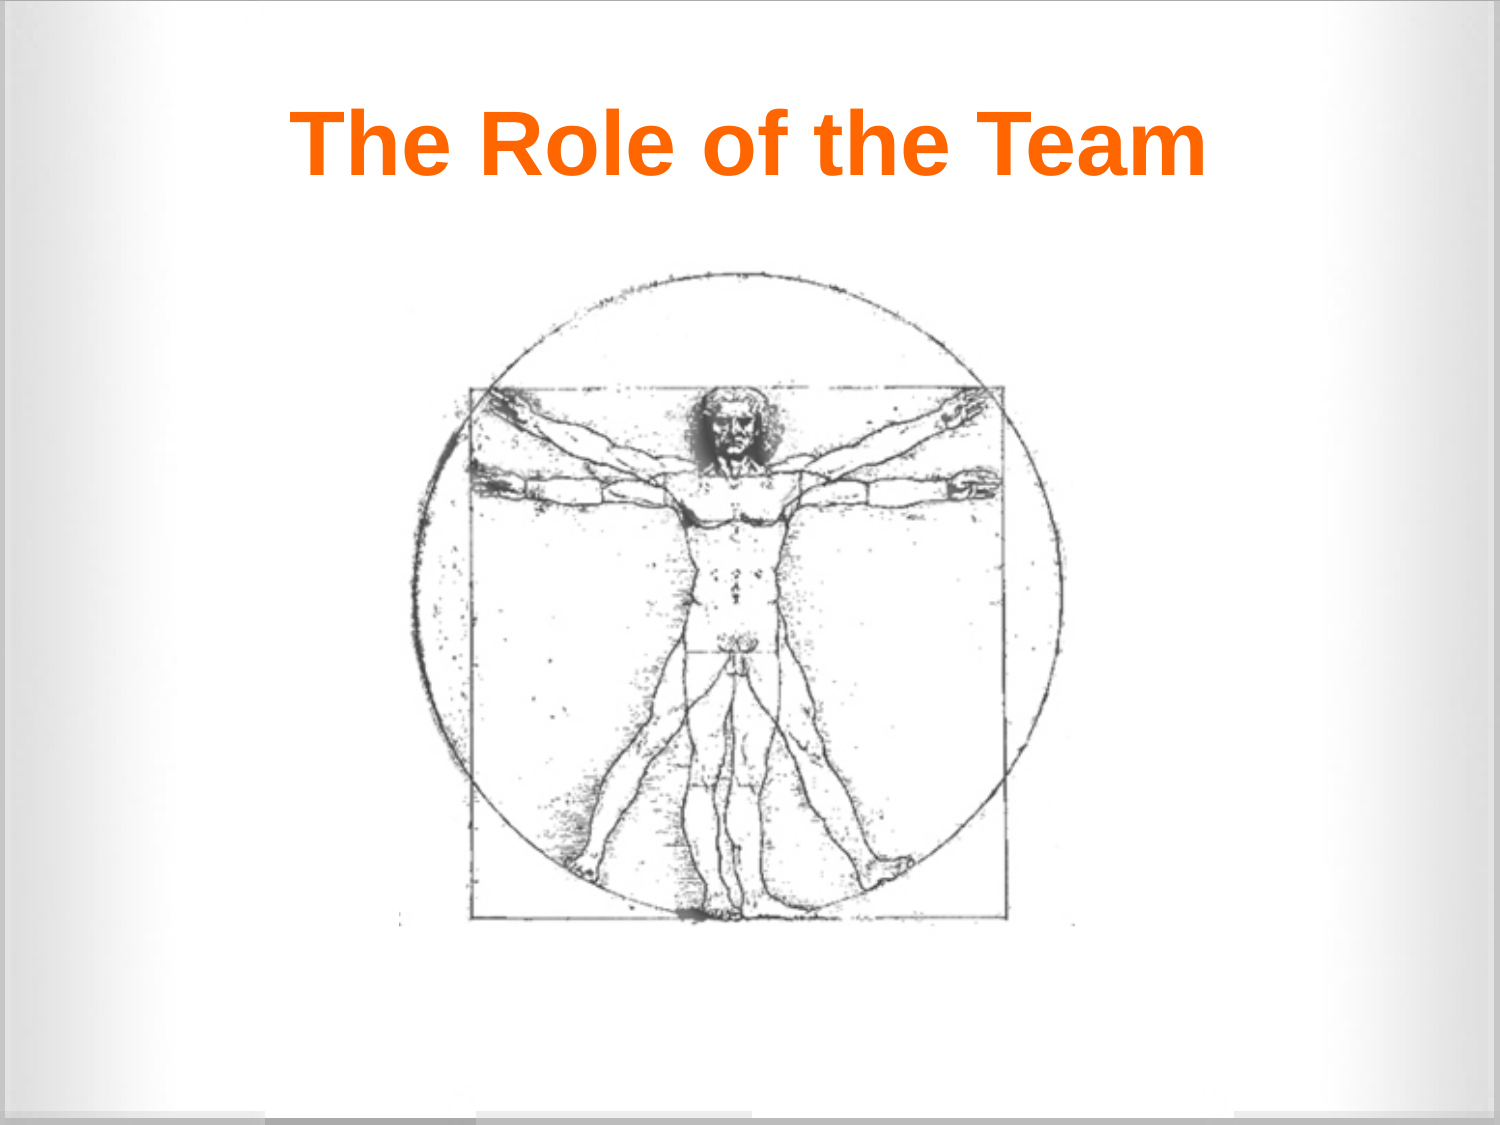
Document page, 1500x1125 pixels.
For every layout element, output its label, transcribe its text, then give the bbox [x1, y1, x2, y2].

title The Role of the Team [74, 44, 1426, 233]
picture [0, 0, 1500, 1125]
